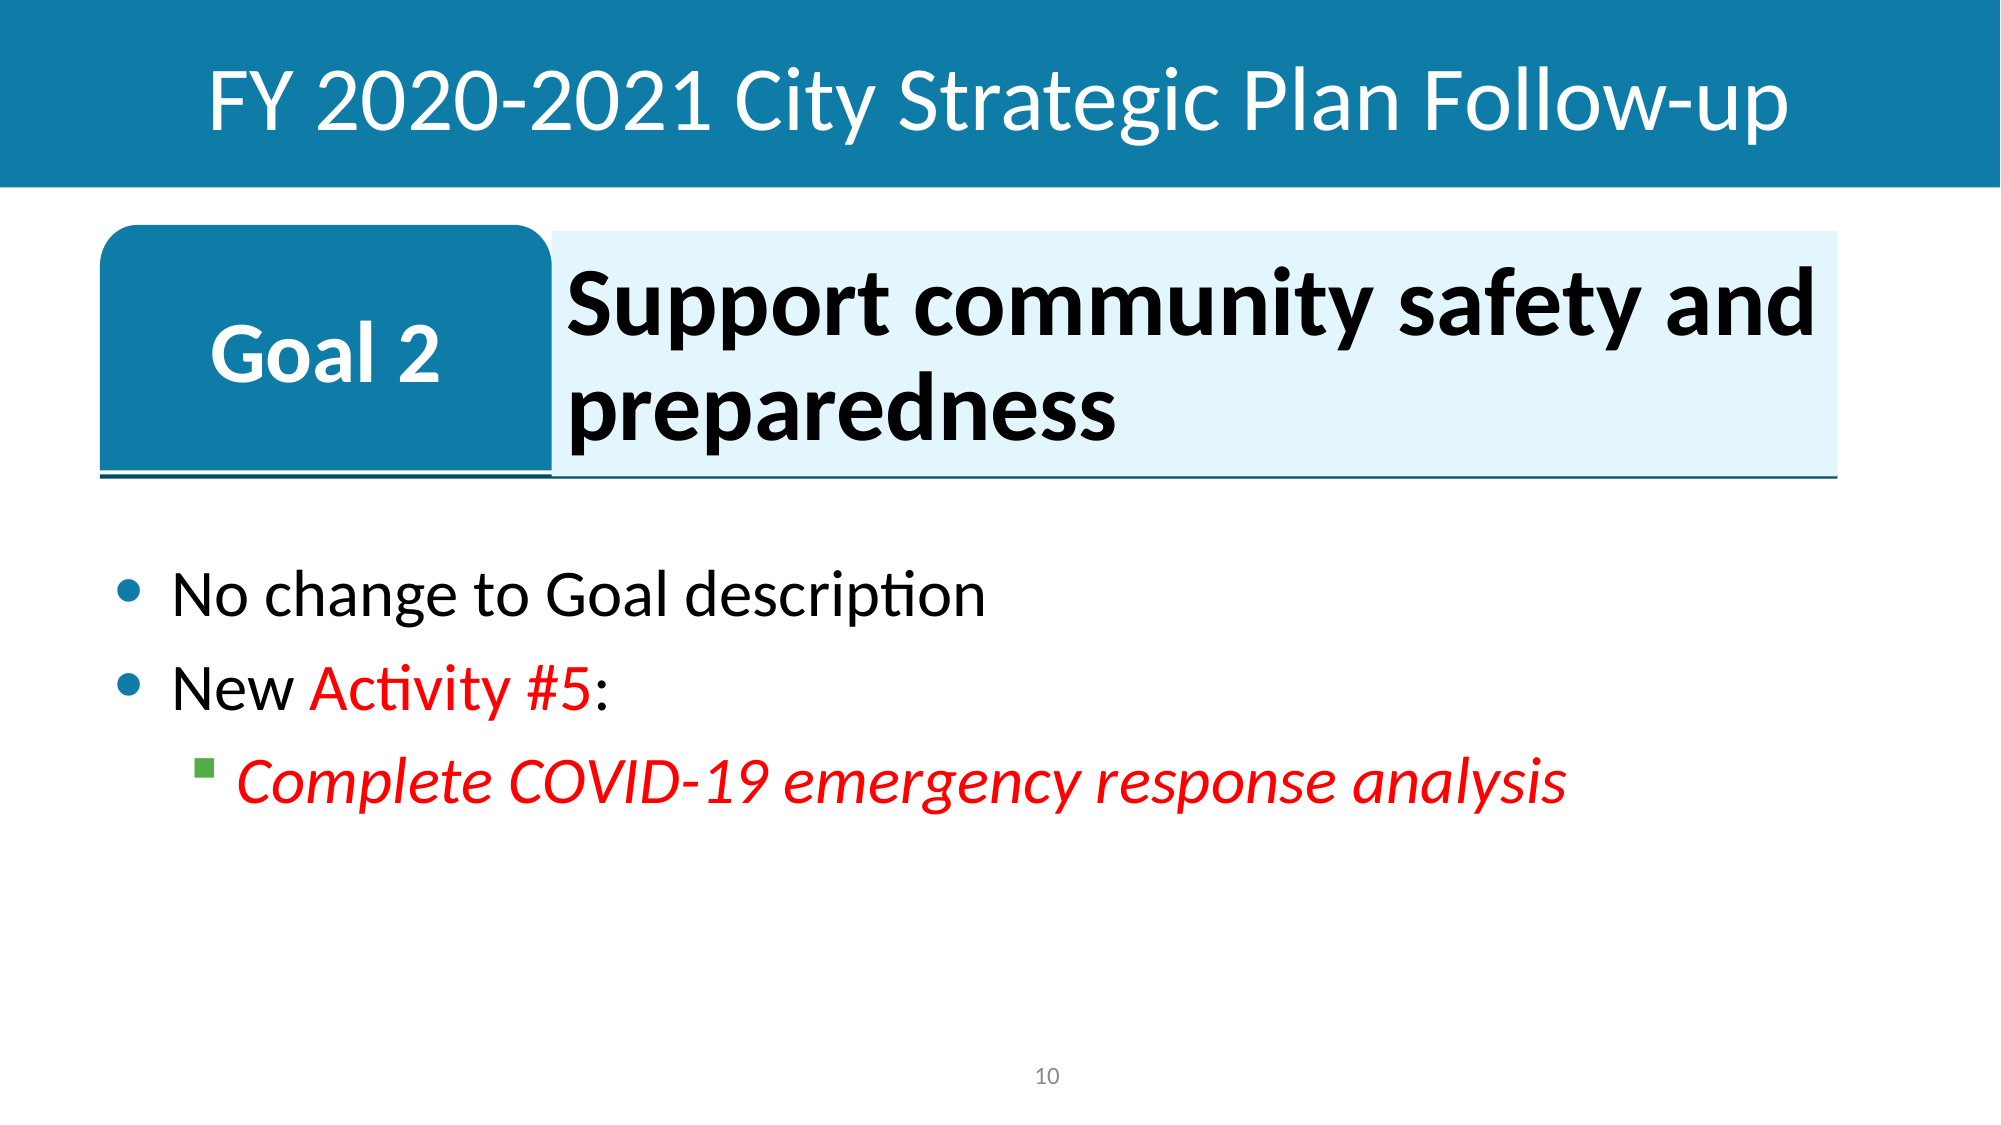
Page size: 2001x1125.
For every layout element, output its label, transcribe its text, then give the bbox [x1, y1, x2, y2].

list No change to Goal description New Activity #5: Complete COVID-19 emergency response analysis [99, 262, 1900, 975]
slide_number 10 [924, 1044, 1075, 1105]
title FY 2020-2021 City Strategic Plan Follow-up [0, 0, 2000, 188]
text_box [99, 224, 1838, 477]
